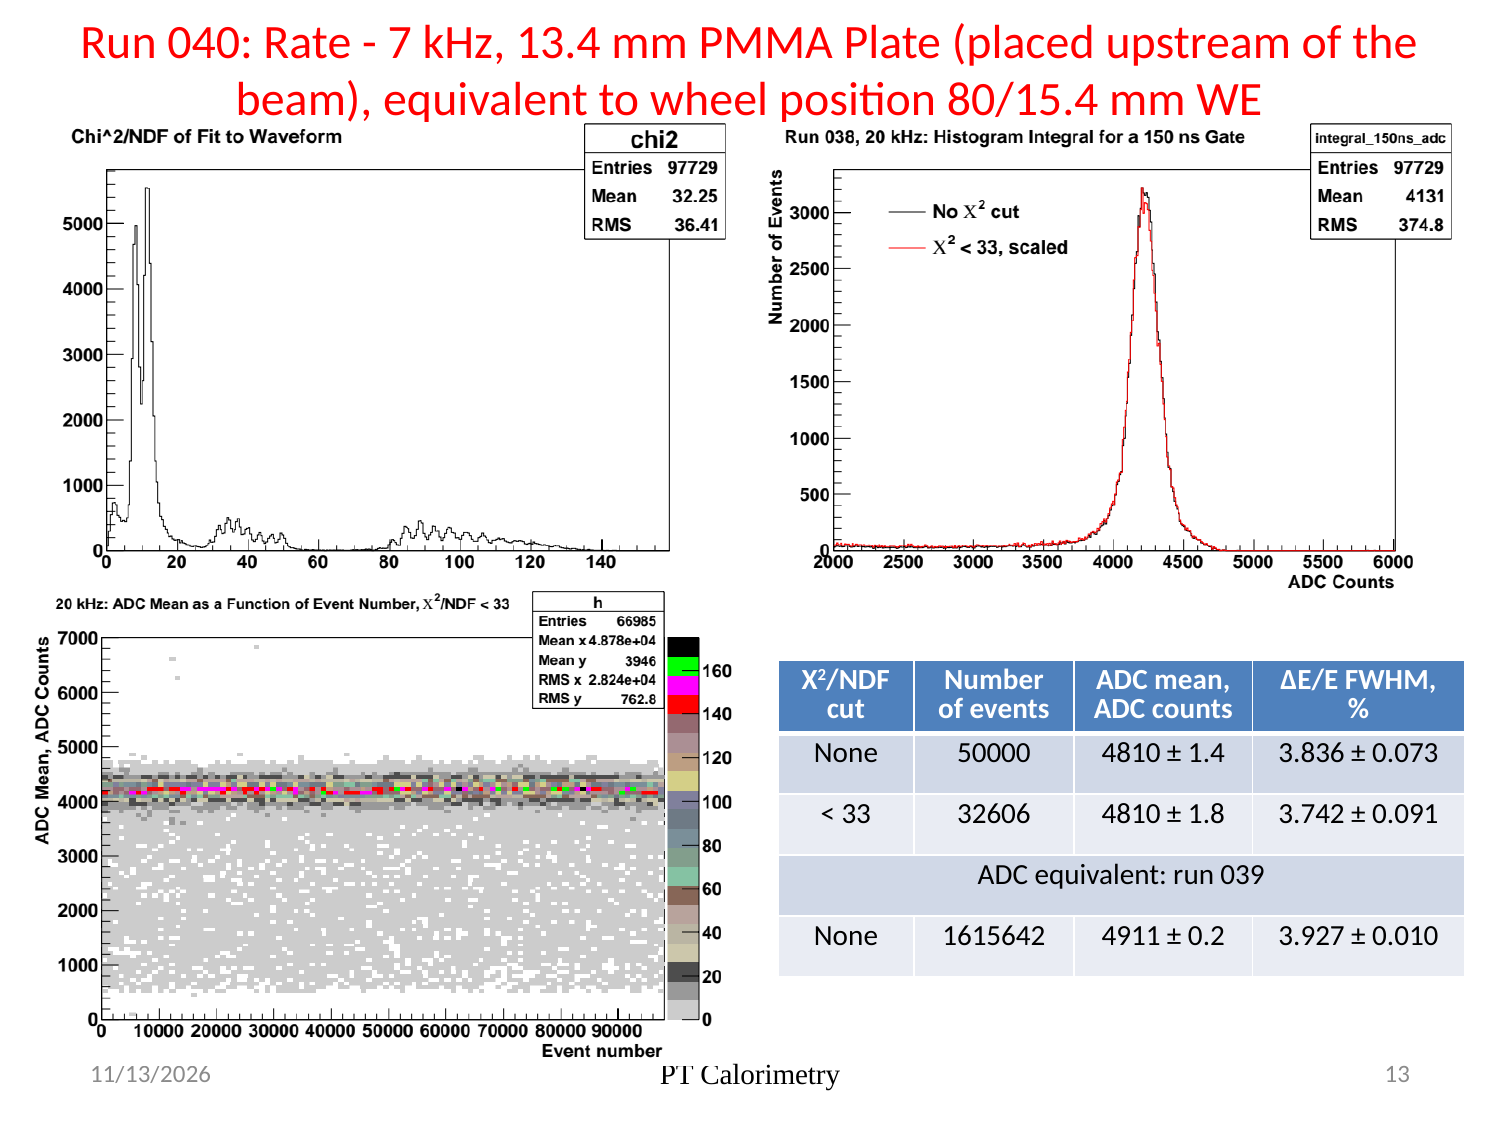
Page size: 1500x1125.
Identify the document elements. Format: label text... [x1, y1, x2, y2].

picture [30, 122, 737, 1066]
table_cell None [779, 917, 913, 976]
table_cell 4810 ± 1.8 [1075, 795, 1252, 854]
picture [763, 122, 1463, 596]
table_header Number of events [915, 661, 1073, 731]
table_cell 3.927 ± 0.010 [1253, 917, 1464, 976]
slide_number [75, 1074, 425, 1103]
table_header Χ2/NDF cut [779, 661, 913, 731]
table_cell 3.742 ± 0.091 [1253, 795, 1464, 854]
table_cell 4810 ± 1.4 [1075, 736, 1252, 793]
slide_number 13 [1074, 1042, 1425, 1103]
table_header ΔE/E FWHM, % [1253, 661, 1464, 731]
table_cell 4911 ± 0.2 [1075, 917, 1252, 976]
table_cell 50000 [915, 736, 1073, 793]
table_cell ADC equivalent: run 039 [779, 856, 1464, 915]
table_cell 32606 [915, 795, 1073, 854]
table_cell 1615642 [915, 917, 1073, 976]
text_box Run 040: Rate - 7 kHz, 13.4 mm PMMA Plate (placed upstream of the beam), equivalent to wheel position 80/15.4 mm WE [0, 0, 1500, 162]
footer PT Calorimetry [512, 1042, 988, 1103]
table_cell 3.836 ± 0.073 [1253, 736, 1464, 793]
table_cell None [779, 736, 913, 793]
table_header ADC mean, ADC counts [1075, 661, 1252, 731]
table_cell < 33 [779, 795, 913, 854]
